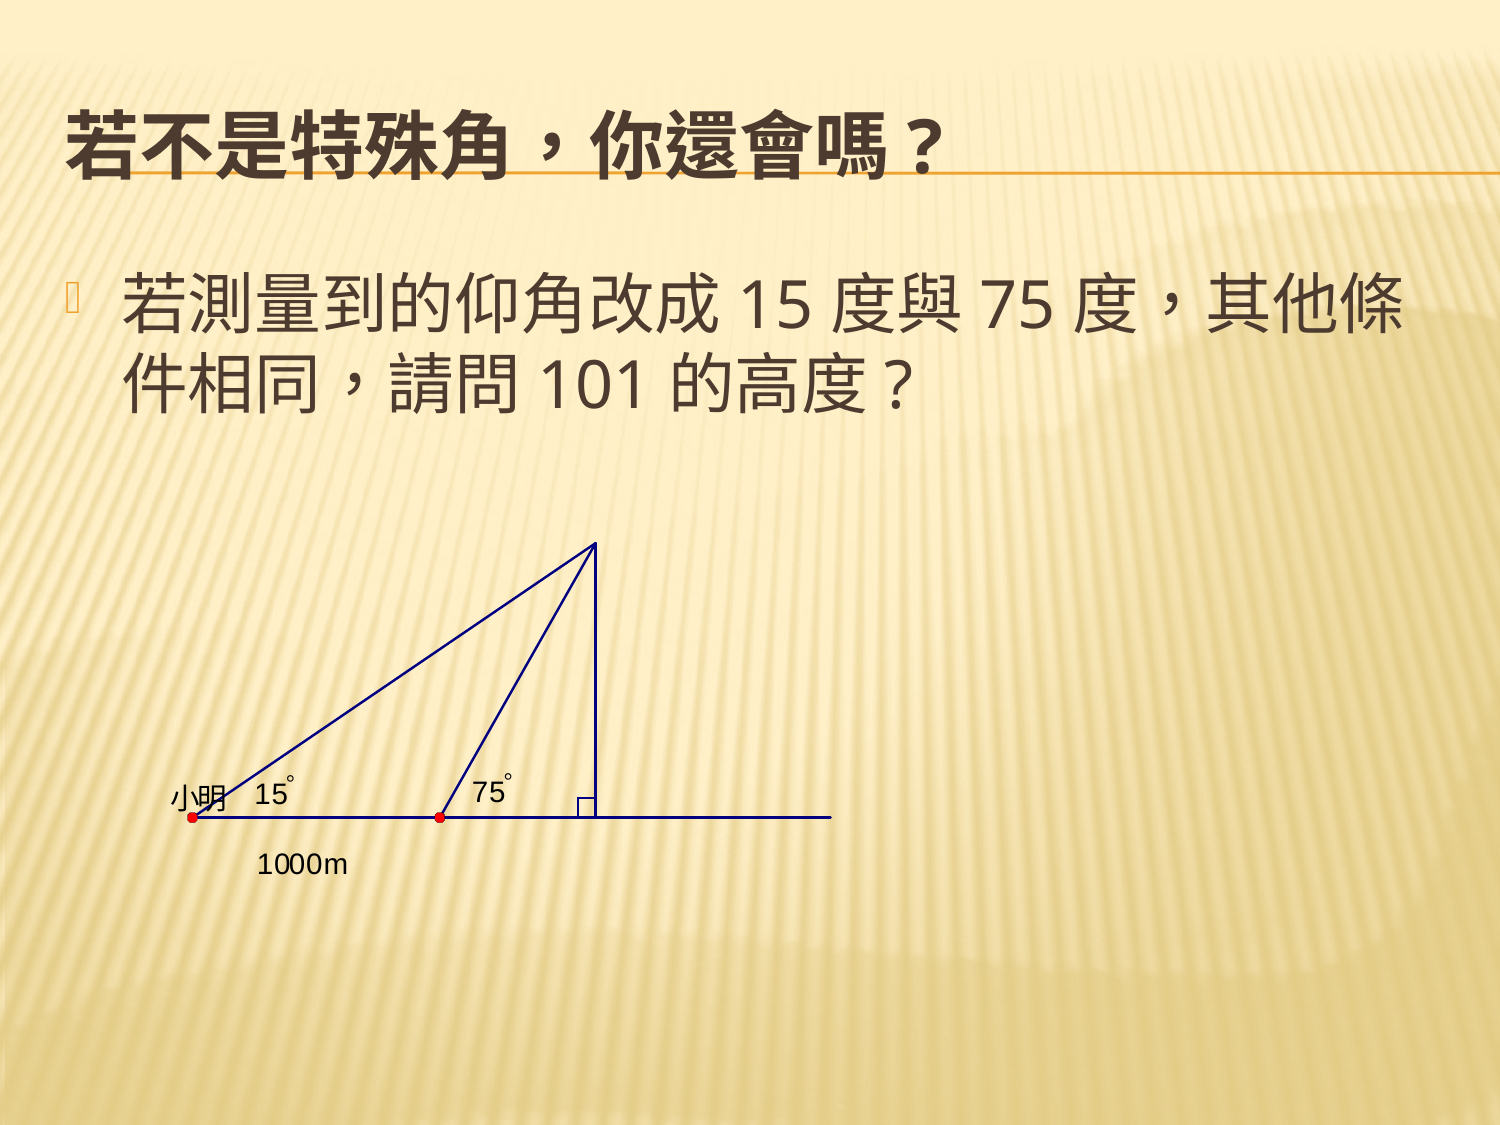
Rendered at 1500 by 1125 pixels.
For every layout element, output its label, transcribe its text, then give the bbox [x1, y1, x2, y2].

picture [147, 514, 865, 918]
title 若不是特殊角，你還會嗎? [50, 75, 1475, 213]
list 若測量到的仰角改成15度與75度，其他條件相同，請問101的高度? [50, 254, 1475, 998]
